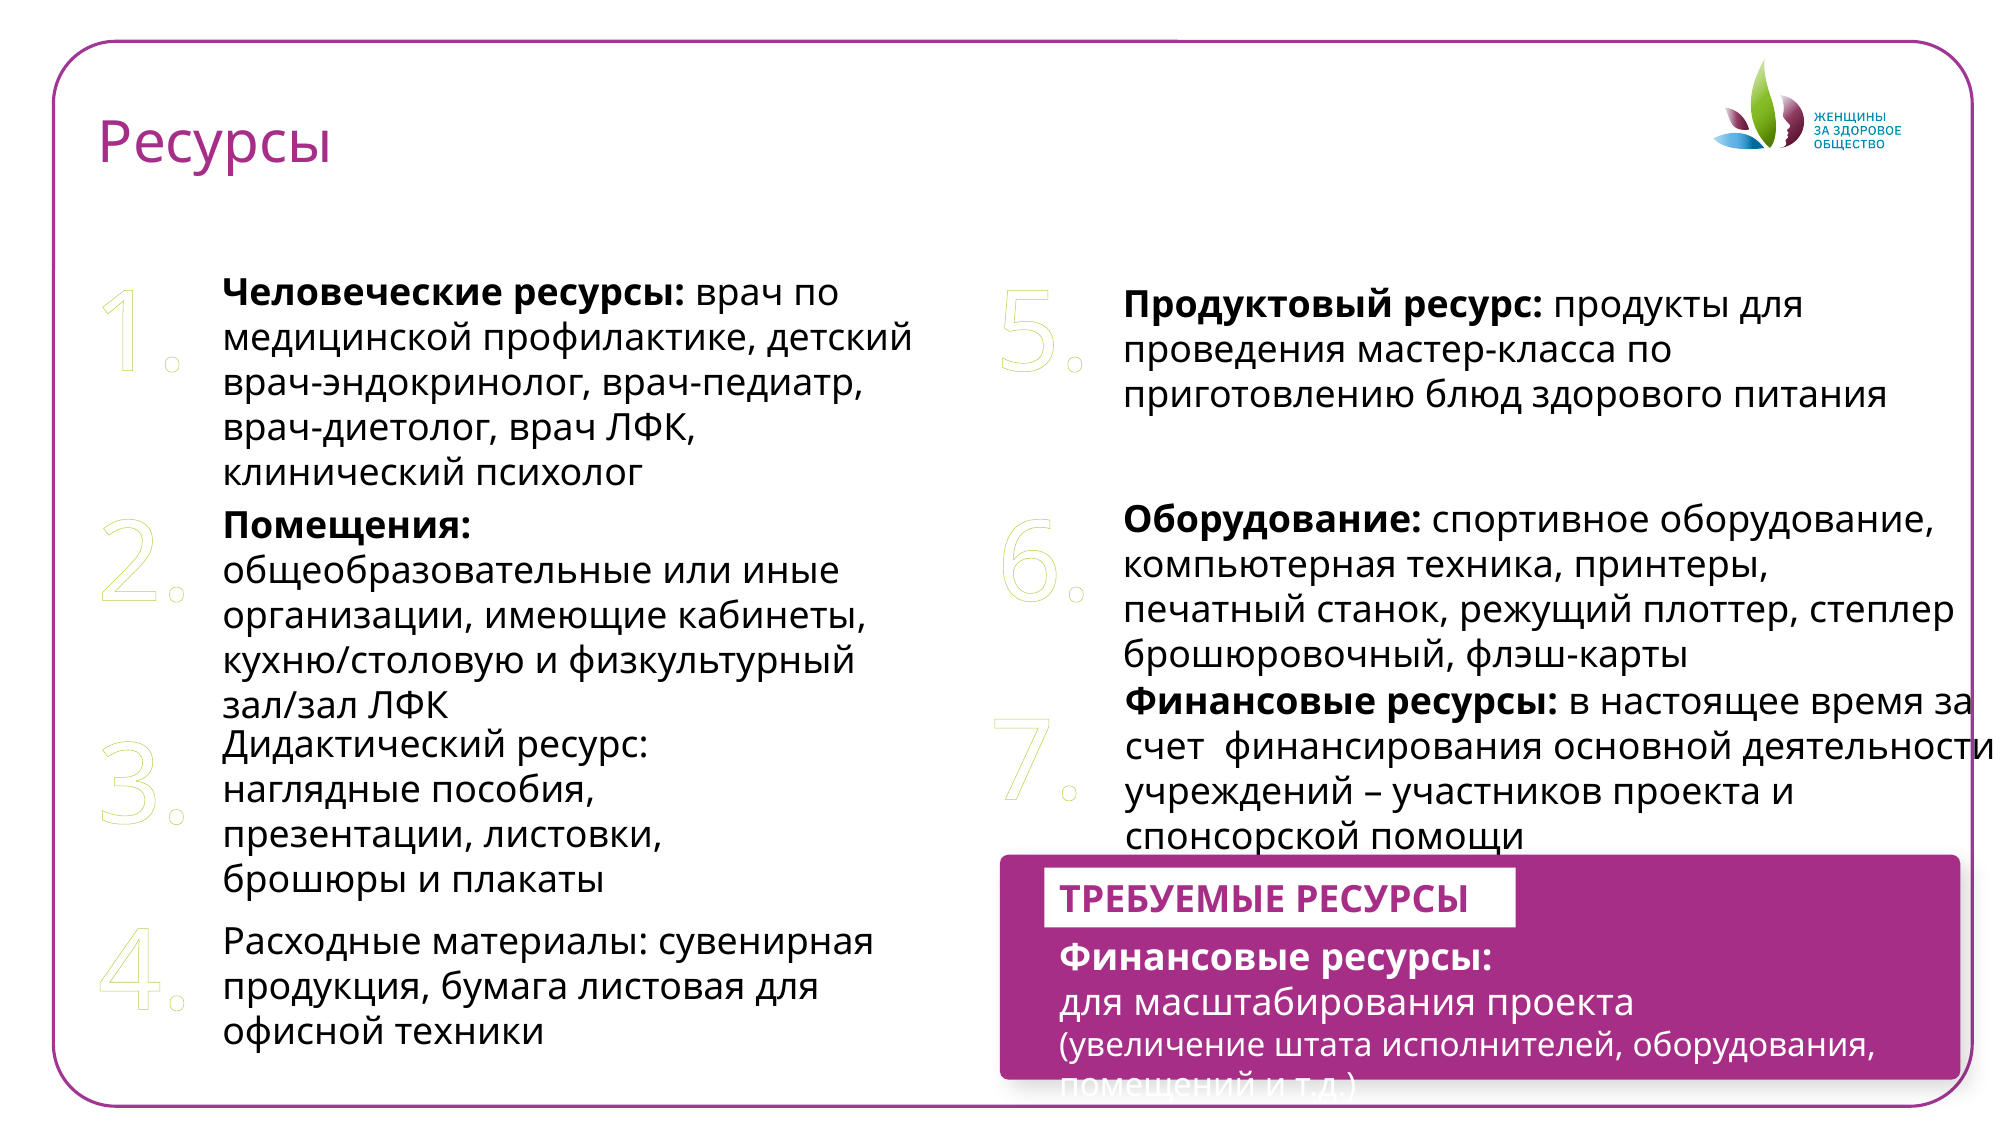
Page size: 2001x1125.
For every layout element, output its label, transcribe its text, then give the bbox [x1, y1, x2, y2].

text_box Расходные материалы: сувенирная продукция, бумага листовая для офисной техники [207, 909, 999, 1060]
text_box Помещения: общеобразовательные или иные организации, имеющие кабинеты, кухню/столовую и физкультурный зал/зал ЛФК [207, 494, 909, 734]
text_box 4. [82, 889, 207, 1040]
text_box Оборудование: спортивное оборудование, компьютерная техника, принтеры, печатный станок, режущий плоттер, степлер брошюровочный, флэш-карты [1108, 487, 1973, 683]
text_box [999, 854, 1961, 1080]
text_box ТРЕБУЕМЫЕ РЕСУРСЫ [1044, 867, 1516, 925]
text_box Дидактический ресурс: наглядные пособия, презентации, листовки, брошюры и плакаты [207, 712, 812, 907]
text_box [52, 40, 1974, 1108]
text_box Человеческие ресурсы: врач по медицинской профилактике, детский врач-эндокринолог, врач-педиатр, врач-диетолог, врач ЛФК, клинический психолог [207, 260, 957, 500]
text_box Продуктовый ресурс: продукты для проведения мастер-класса по приготовлению блюд здорового питания [1108, 272, 1975, 423]
text_box 2. [82, 480, 207, 631]
text_box Финансовые ресурсы: в настоящее время за счет финансирования основной деятельности учреждений – участников проекта и спонсорской помощи [1110, 670, 2000, 865]
text_box Финансовые ресурсы: для масштабирования проекта (увеличение штата исполнителей, оборудования, помещений и т.д.) [1044, 925, 1946, 1111]
text_box 3. [82, 703, 207, 853]
text_box 6. [982, 480, 1107, 631]
text_box Ресурсы [83, 96, 348, 182]
picture [1710, 54, 1904, 155]
text_box 7. [975, 679, 1100, 830]
text_box 5. [980, 250, 1105, 401]
